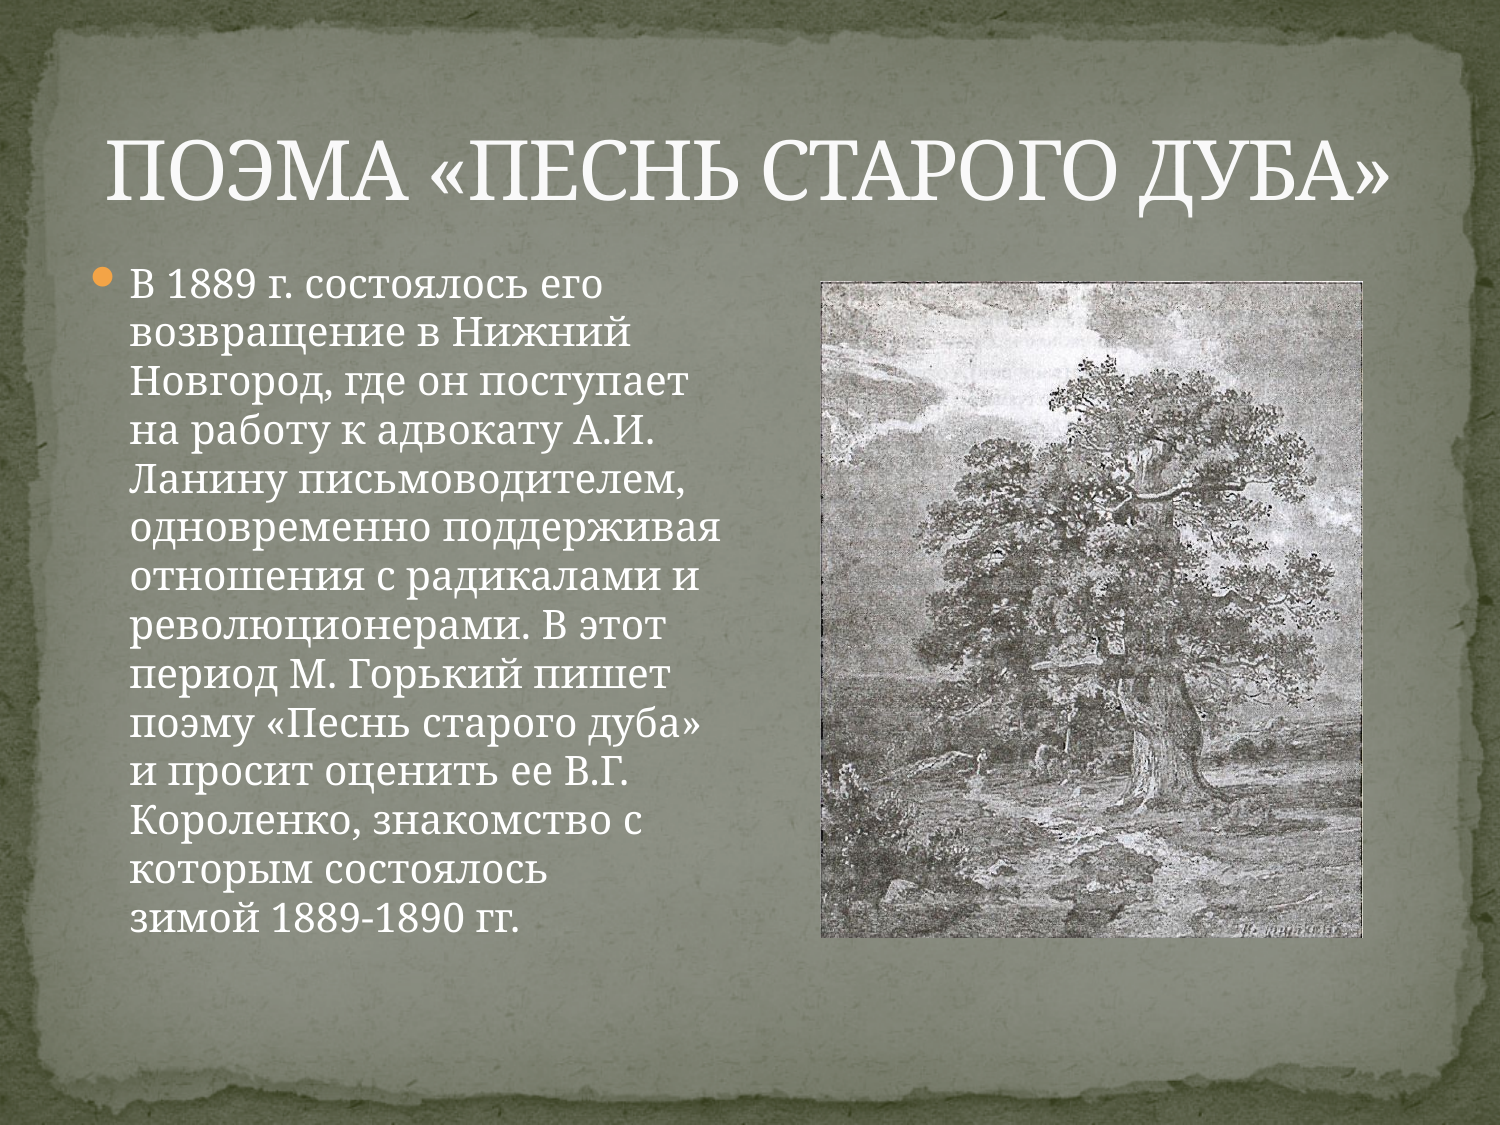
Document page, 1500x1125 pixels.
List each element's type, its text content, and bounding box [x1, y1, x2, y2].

list В 1889 г. состоялось его возвращение в Нижний Новгород, где он поступает на работу к адвокату А.И. Ланину письмоводителем, одновременно поддерживая отношения с радикалами и революционерами. В этот период М. Горький пишет поэму «Песнь старого дуба» и просит оценить ее В.Г. Короленко, знакомство с которым состоялось зимой 1889-1890 гг. [75, 249, 741, 1000]
title ПОЭМА «ПЕСНЬ СТАРОГО ДУБА» [74, 24, 1425, 225]
picture [820, 281, 1364, 938]
